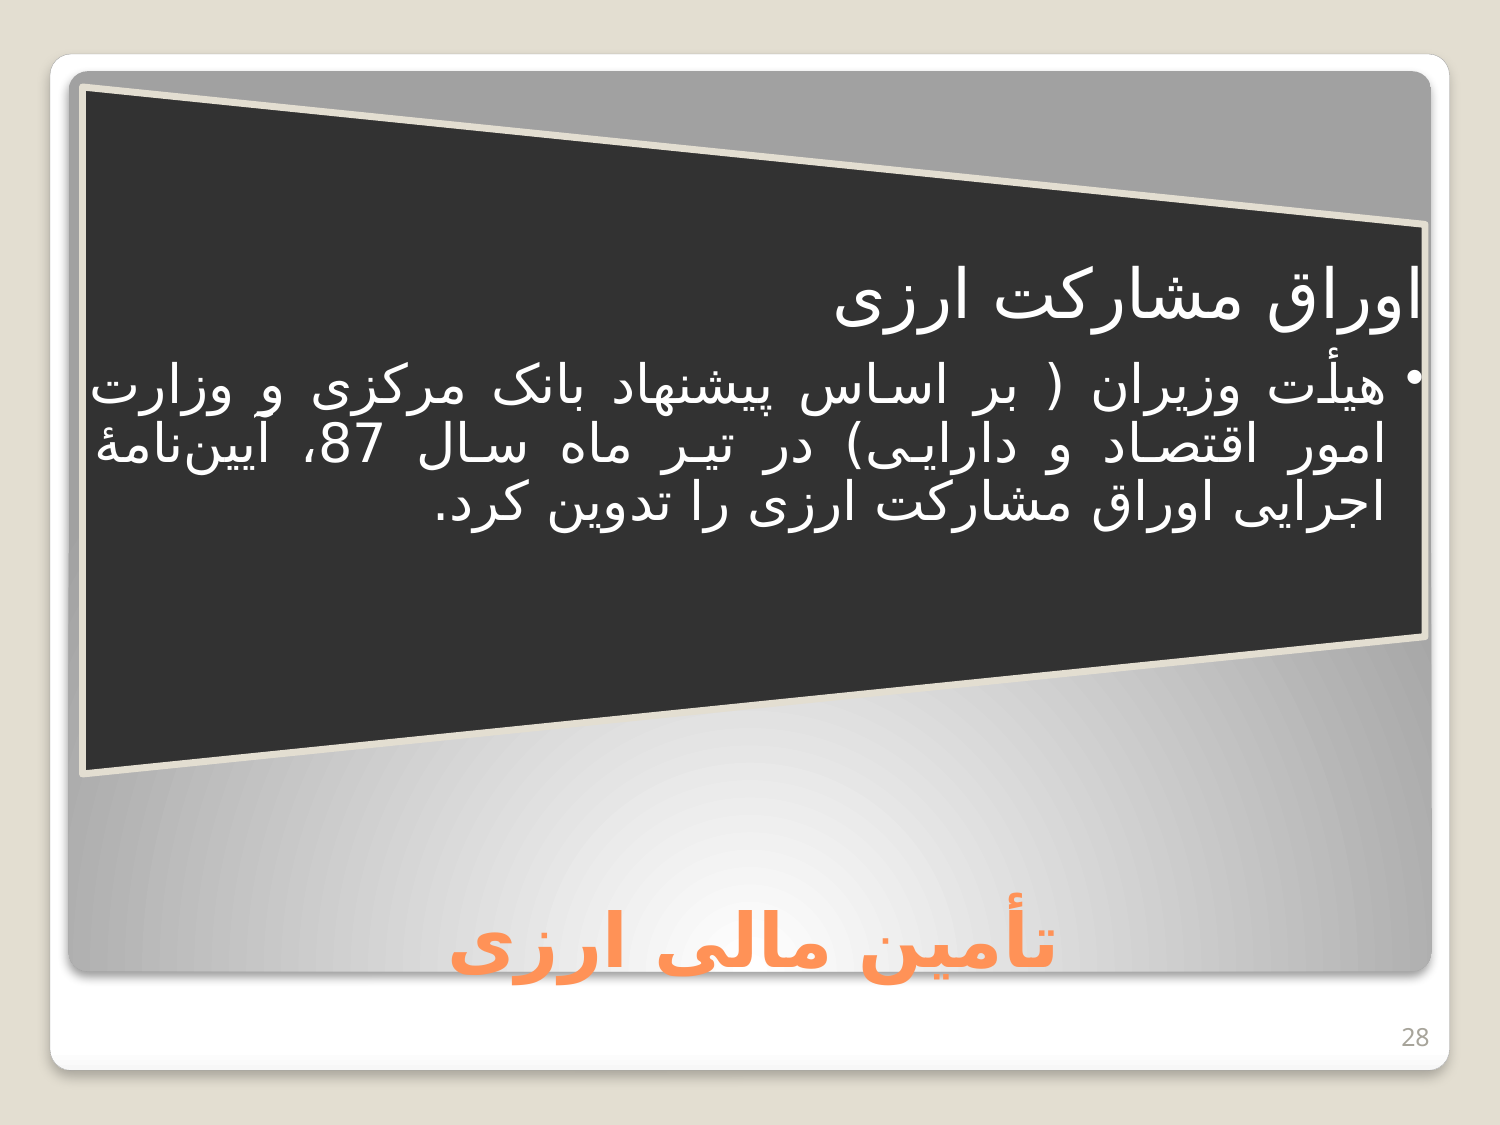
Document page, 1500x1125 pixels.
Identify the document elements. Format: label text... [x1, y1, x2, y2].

slide_number 28 [1369, 1002, 1445, 1063]
title تأمین مالی ارزی [82, 817, 1425, 990]
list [82, 86, 1426, 775]
